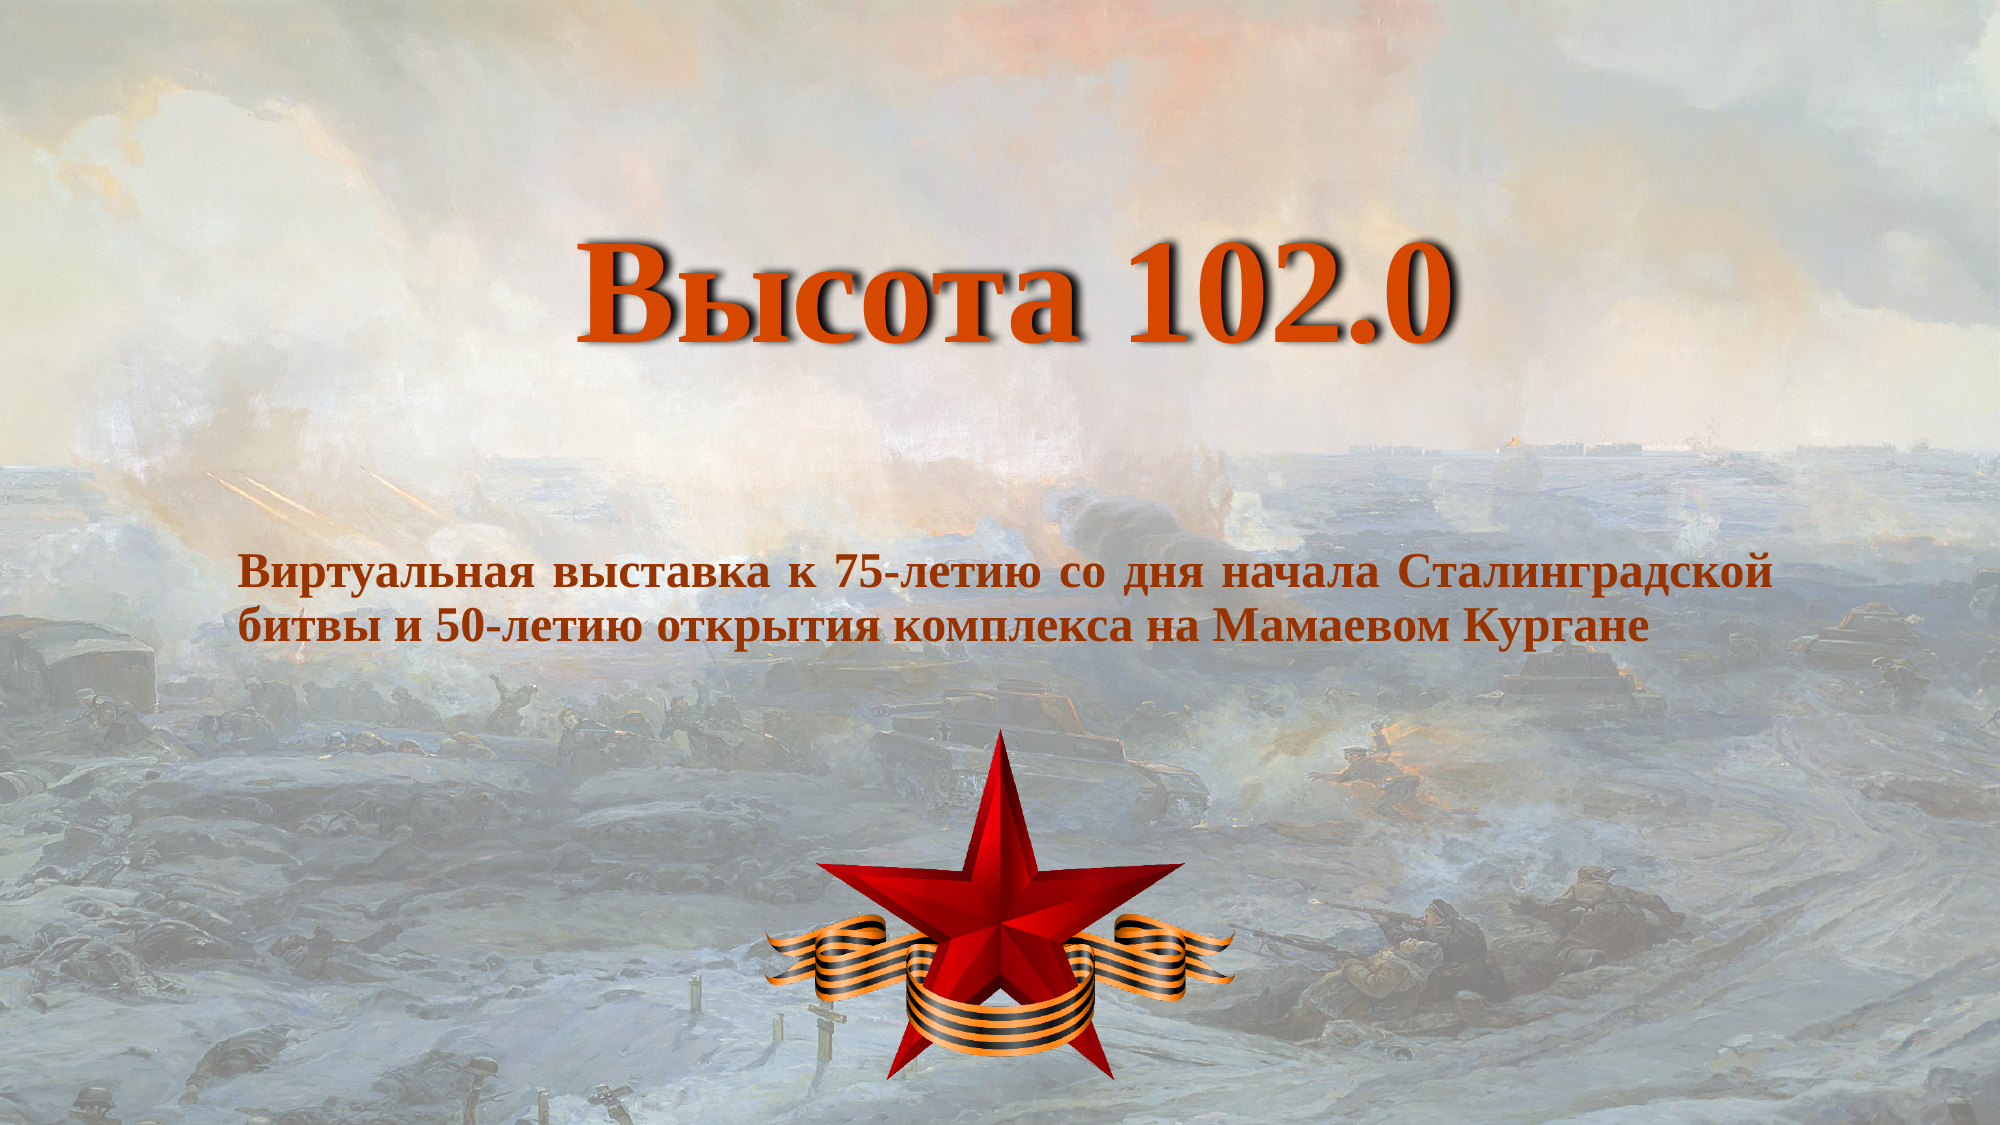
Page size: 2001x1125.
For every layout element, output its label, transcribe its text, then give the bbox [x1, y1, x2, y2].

title Высота 102.0 [241, 106, 1759, 482]
picture [765, 729, 1235, 1080]
subtitle Виртуальная выставка к 75-летию со дня начала Сталинградской битвы и 50-летию открытия комплекса на Мамаевом Кургане [222, 536, 1790, 808]
